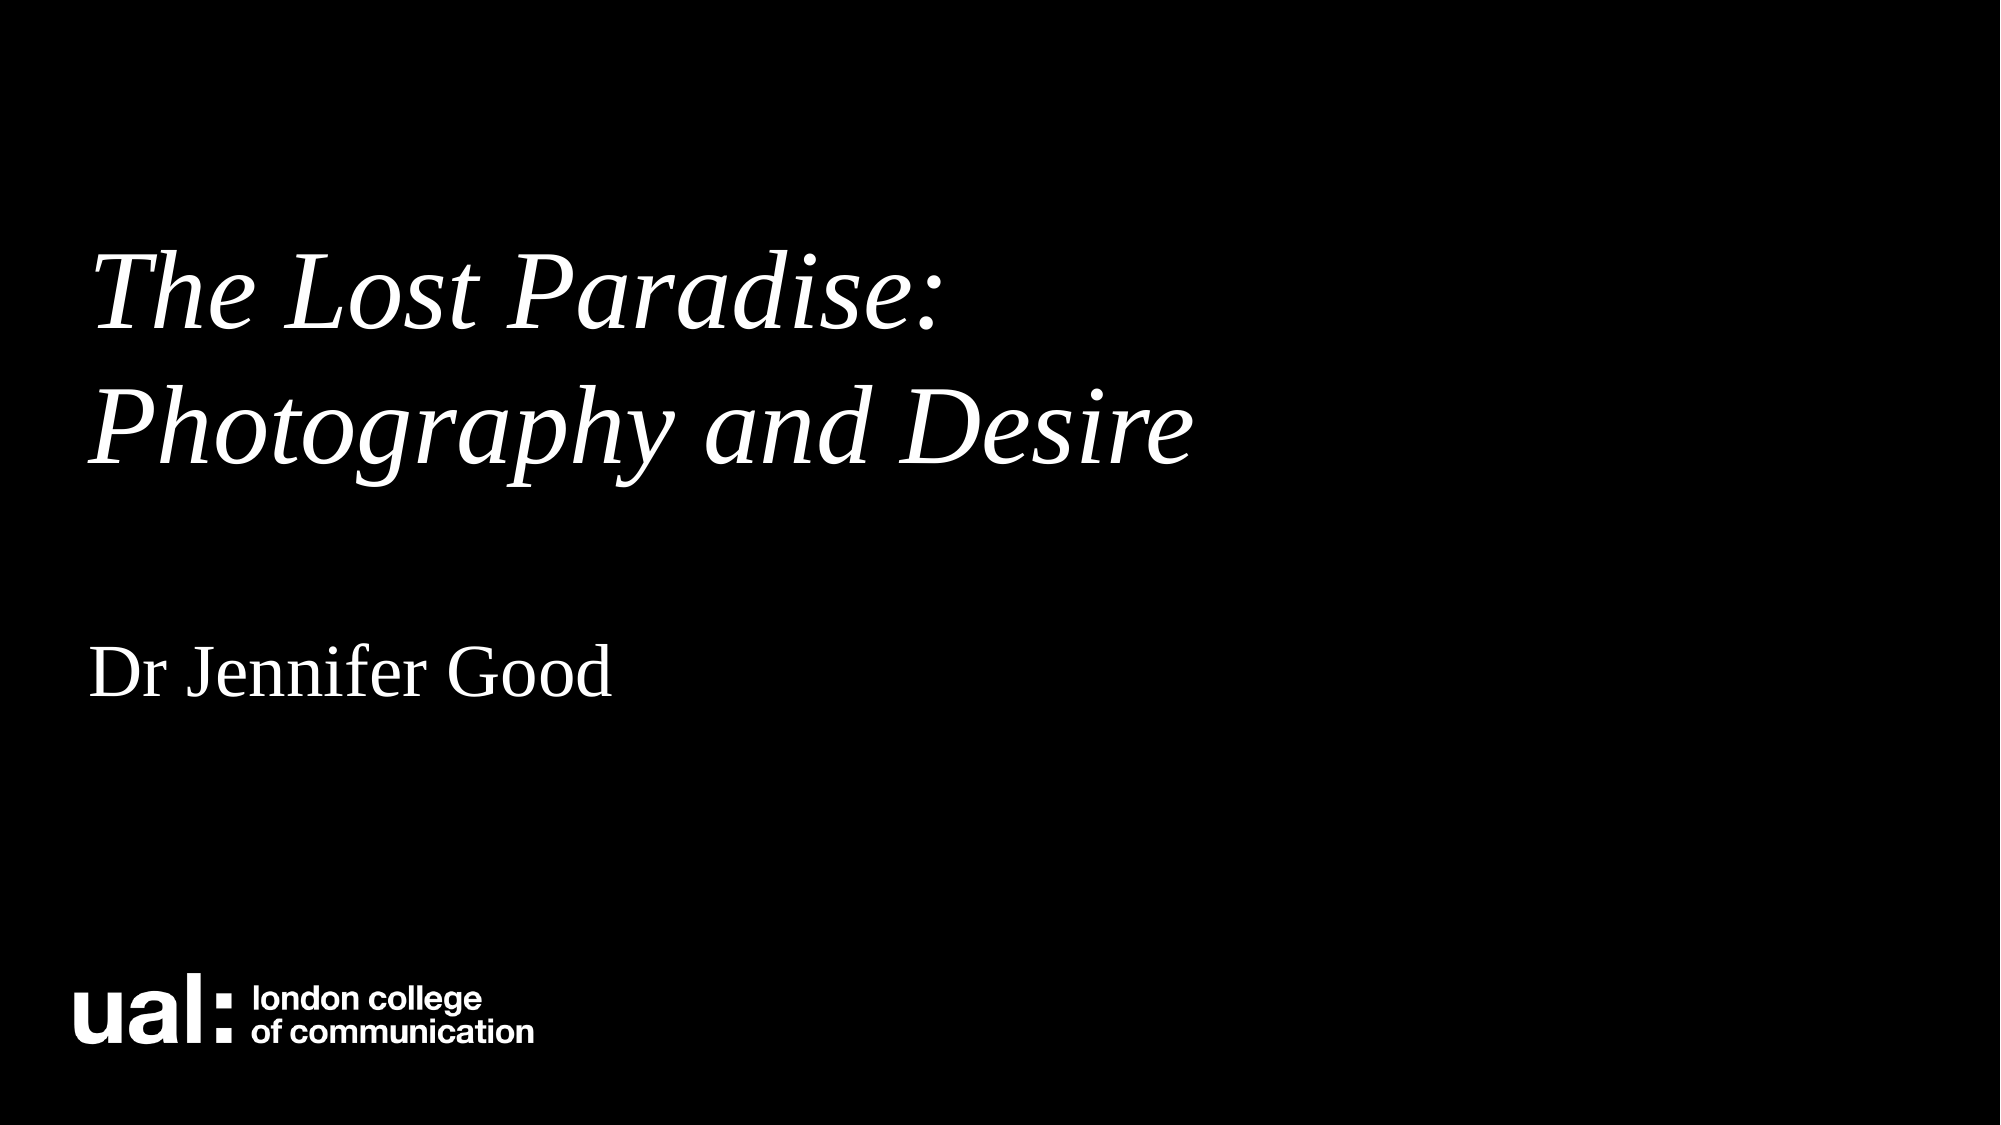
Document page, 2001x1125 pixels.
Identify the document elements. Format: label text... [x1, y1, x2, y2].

picture [43, 949, 587, 1090]
text_box The Lost Paradise: Photography and Desire Dr Jennifer Good [73, 208, 1705, 719]
